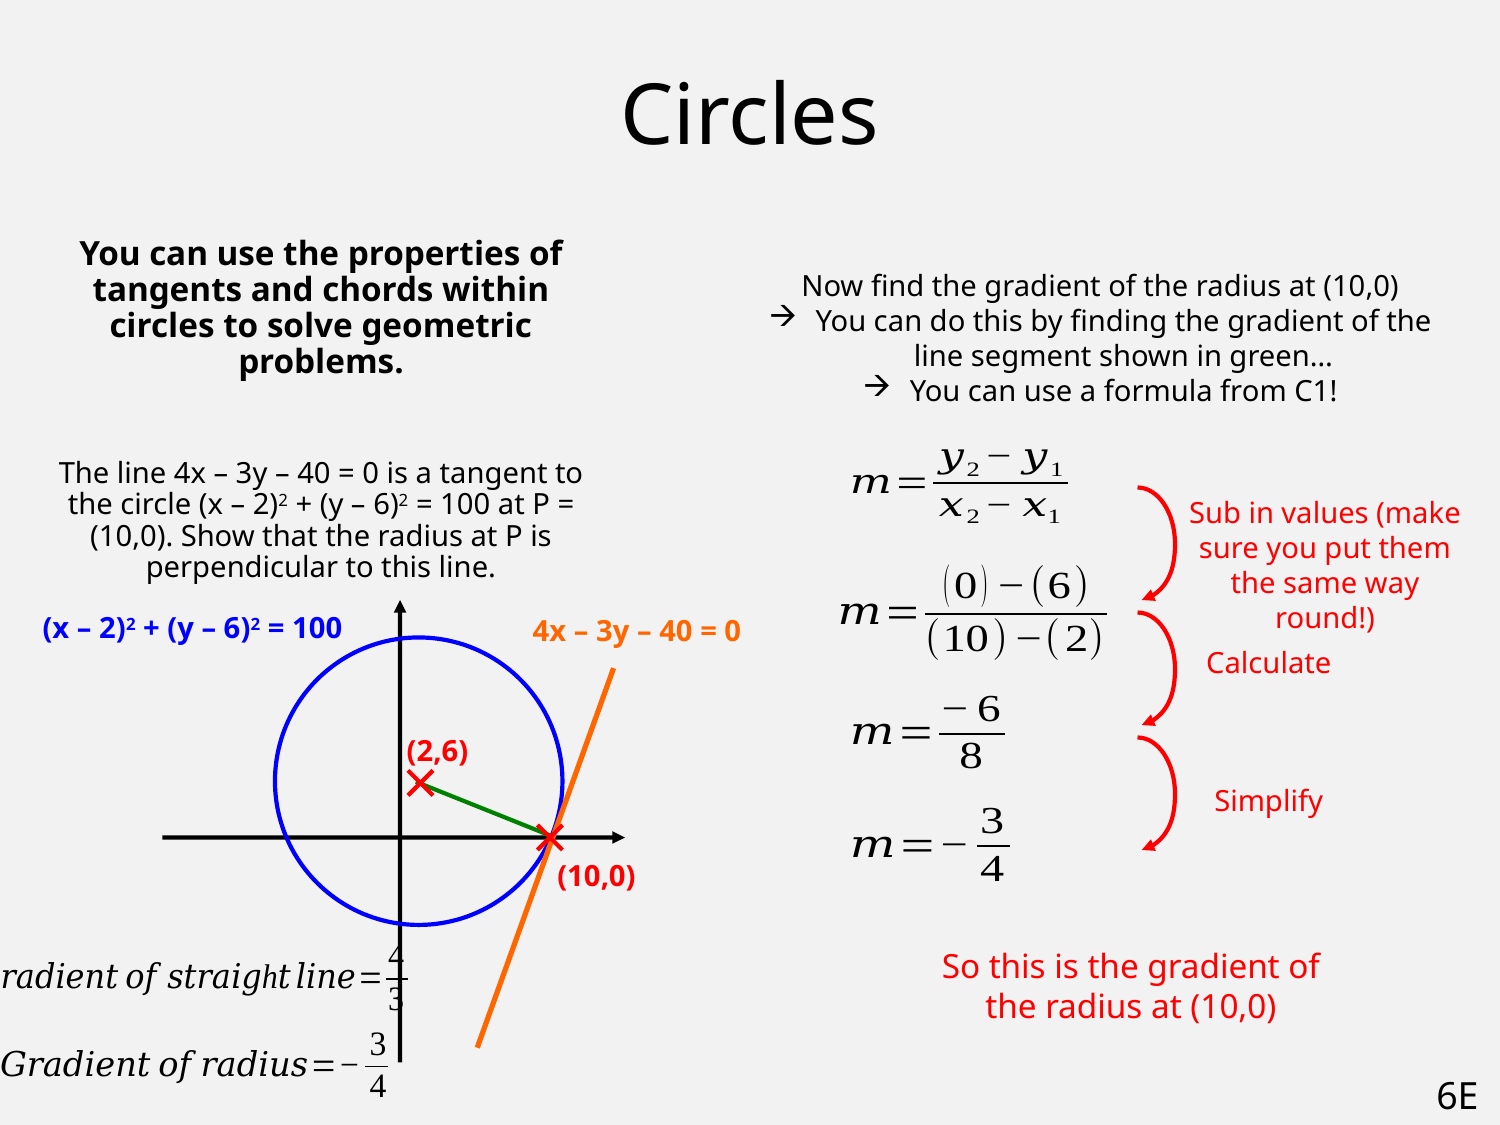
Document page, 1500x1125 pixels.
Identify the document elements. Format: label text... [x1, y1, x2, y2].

text_box [1137, 487, 1162, 601]
text_box [563, 831, 625, 844]
text_box Sub in values (make sure you put them the same way round!) [1162, 487, 1488, 642]
text_box (2,6) [391, 724, 484, 775]
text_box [407, 770, 433, 796]
text_box [1137, 737, 1173, 851]
list You can use the properties of tangents and chords within circles to solve geometric problems. The line 4x – 3y – 40 = 0 is a tangent to the circle (x – 2)2 + (y – 6)2 = 100 at P = (10,0). Show that the radius at P is perpendicular to this line. [23, 229, 619, 1014]
text_box (10,0) [542, 849, 651, 900]
text_box Now find the gradient of the radius at (10,0) You can do this by finding the gradient of the line segment shown in green… You can use a formula from C1! [740, 260, 1460, 415]
text_box [1137, 612, 1174, 726]
text_box So this is the gradient of the radius at (10,0) [912, 937, 1350, 1032]
text_box 6E [1421, 1064, 1494, 1125]
text_box (x – 2)2 + (y – 6)2 = 100 [27, 602, 358, 652]
text_box Calculate [1162, 637, 1375, 688]
text_box [393, 600, 407, 638]
text_box 4x – 3y – 40 = 0 [517, 604, 757, 655]
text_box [537, 824, 563, 850]
text_box [274, 637, 563, 925]
text_box Simplify [1162, 774, 1375, 825]
title Circles [103, 35, 1397, 199]
